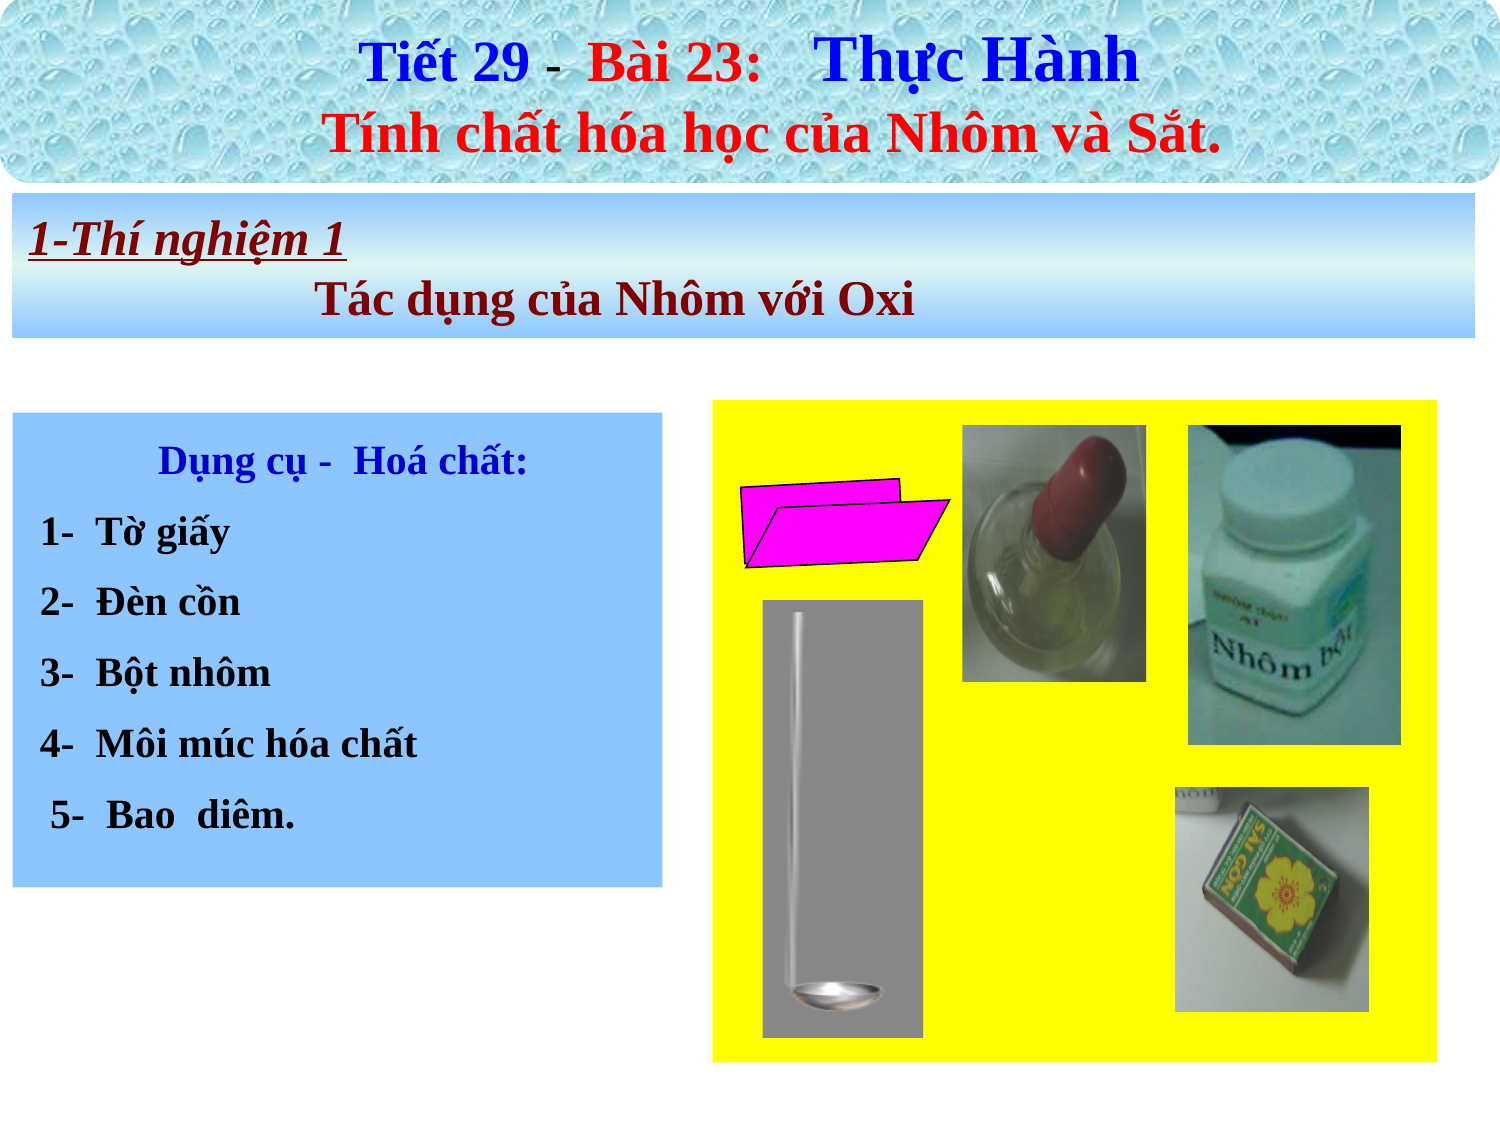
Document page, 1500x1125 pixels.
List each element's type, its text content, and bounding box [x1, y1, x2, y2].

text_box Dụng cụ - Hoá chất: 1- Tờ giấy 2- Đèn cồn 3- Bột nhôm 4- Môi múc hóa chất 5- Bao diêm. [24, 425, 663, 845]
text_box [12, 412, 663, 888]
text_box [712, 399, 1438, 1063]
title 1-Thí nghiệm 1 Tác dụng của Nhôm với Oxi [12, 193, 1475, 338]
text_box Tiết 29 - Bài 23: Thực Hành Tính chất hóa học của Nhôm và Sắt. [0, 0, 1500, 184]
